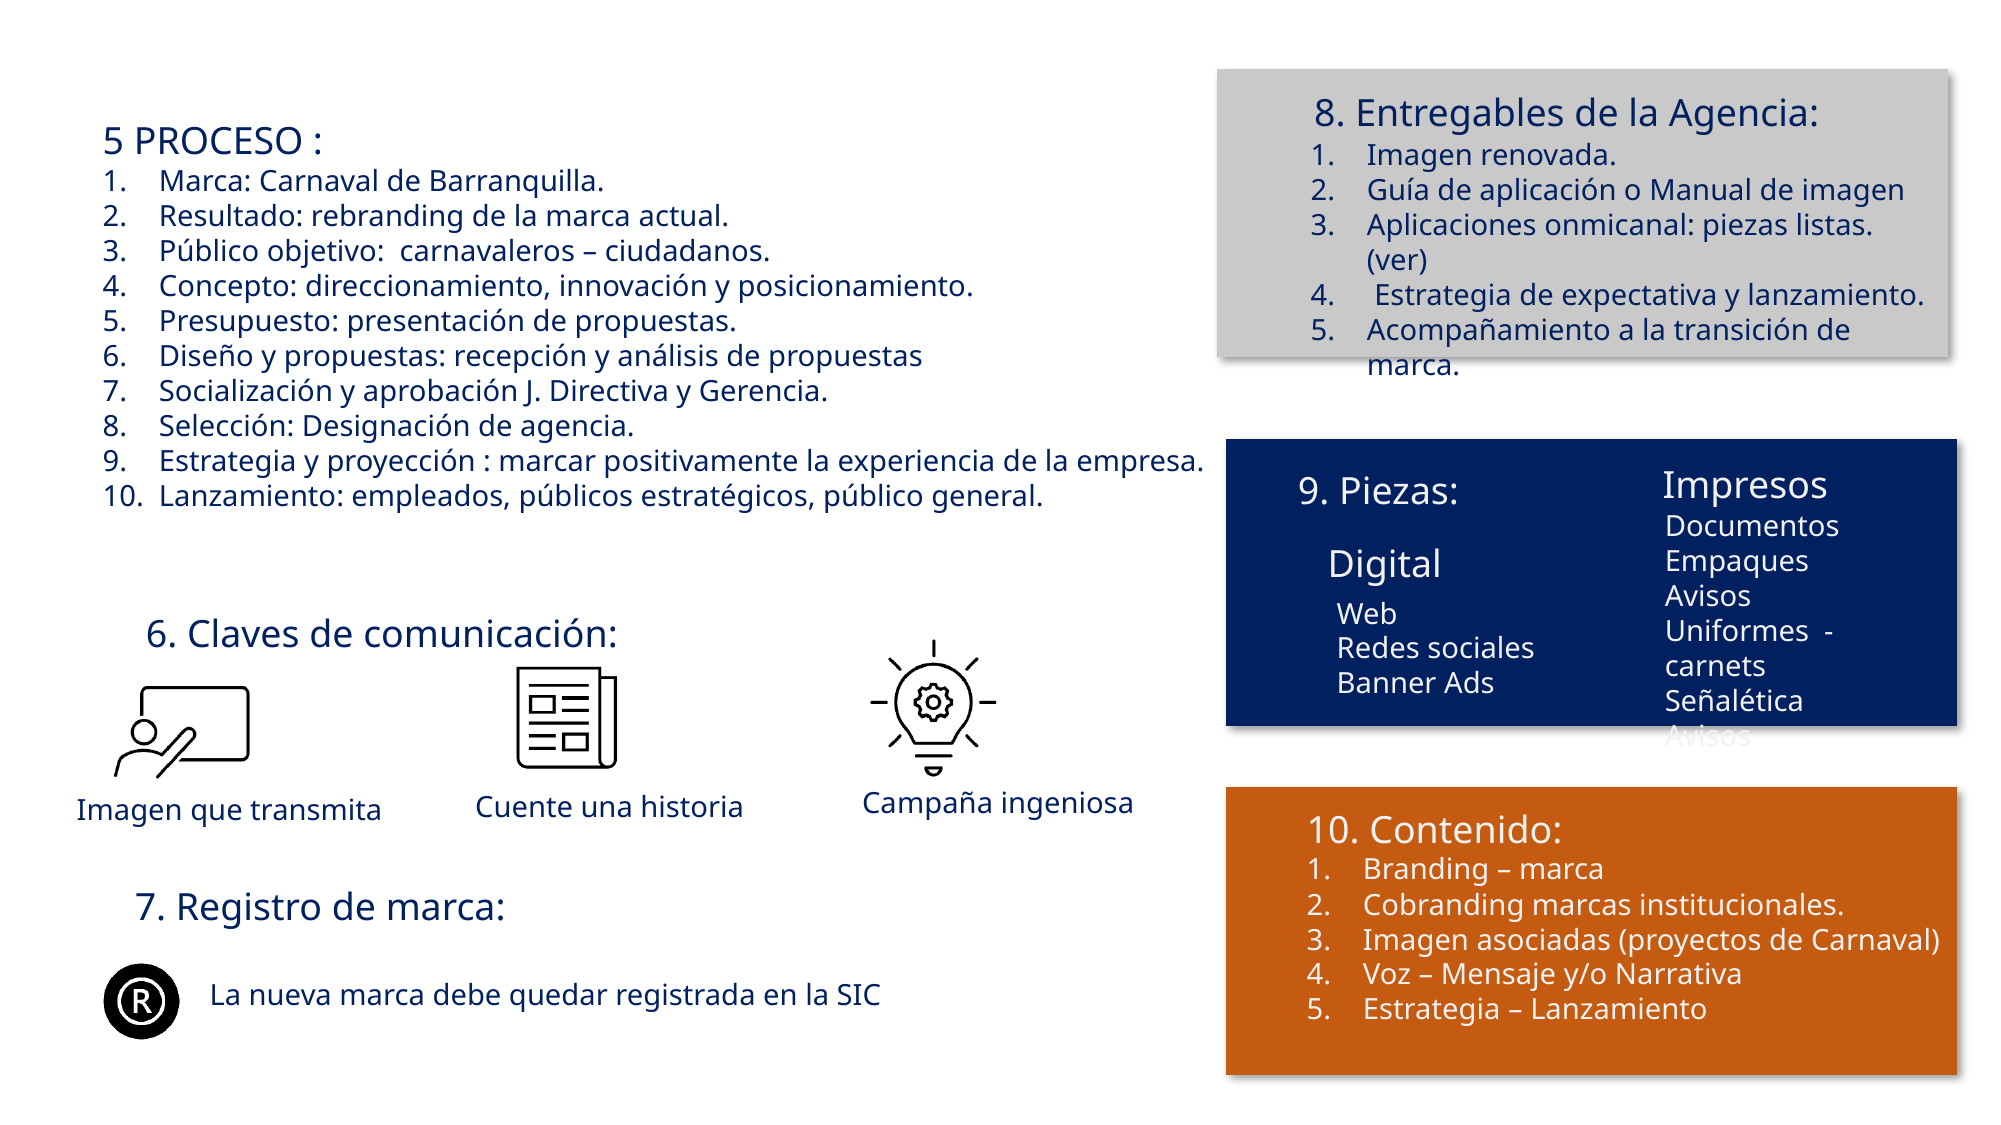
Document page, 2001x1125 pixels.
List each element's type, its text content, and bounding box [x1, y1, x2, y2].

text_box Campaña ingeniosa [809, 777, 1218, 827]
text_box La nueva marca debe quedar registrada en la SIC [157, 934, 949, 1019]
text_box 7. Registro de marca: [82, 875, 1119, 936]
text_box Imagen renovada. Guía de aplicación o Manual de imagen Aplicaciones onmicanal: piezas listas. (ver) Estrategia de expectativa y lanzamiento. Acompañamiento a la transición de marca. [1258, 129, 1950, 424]
text_box [1217, 69, 1948, 109]
text_box 9. Piezas: [1245, 459, 1583, 555]
text_box 8. Entregables de la Agencia: [1261, 81, 2000, 176]
picture [93, 953, 189, 1049]
text_box Imagen que transmita [24, 783, 433, 834]
text_box Web Redes sociales Banner Ads [1284, 628, 1612, 743]
text_box [1950, 787, 1957, 798]
picture [491, 641, 642, 792]
text_box [1226, 787, 1612, 1075]
text_box Cuente una historia [423, 780, 831, 831]
text_box 10. Contenido: Branding – marca Cobranding marcas institucionales. Imagen asociadas (proyectos de Carnaval) Voz – Mensaje y/o Narrativa Estrategia – Lanzamiento [1254, 798, 2000, 1103]
text_box 6. Claves de comunicación: [93, 603, 1094, 663]
text_box 5 PROCESO : Marca: Carnaval de Barranquilla. Resultado: rebranding de la marca actual. Público objetivo: carnavaleros – ciudadanos. Concepto: direccionamiento, innovación y posicionamiento. Presupuesto: presentación de propuestas. Diseño y propuestas: recepción y análisis de propuestas Socialización y aprobación J. Directiva y Gerencia. Selección: Designación de agencia. Estrategia y proyección : marcar positivamente la experiencia de la empresa. Lanzamiento: empleados, públicos estratégicos, público general. [50, 109, 1425, 555]
text_box [1226, 439, 1957, 726]
text_box Digital [1275, 532, 1613, 628]
text_box Documentos Empaques Avisos Uniformes - carnets Señalética Avisos [1612, 455, 1950, 830]
picture [859, 633, 1010, 784]
picture [106, 654, 257, 805]
